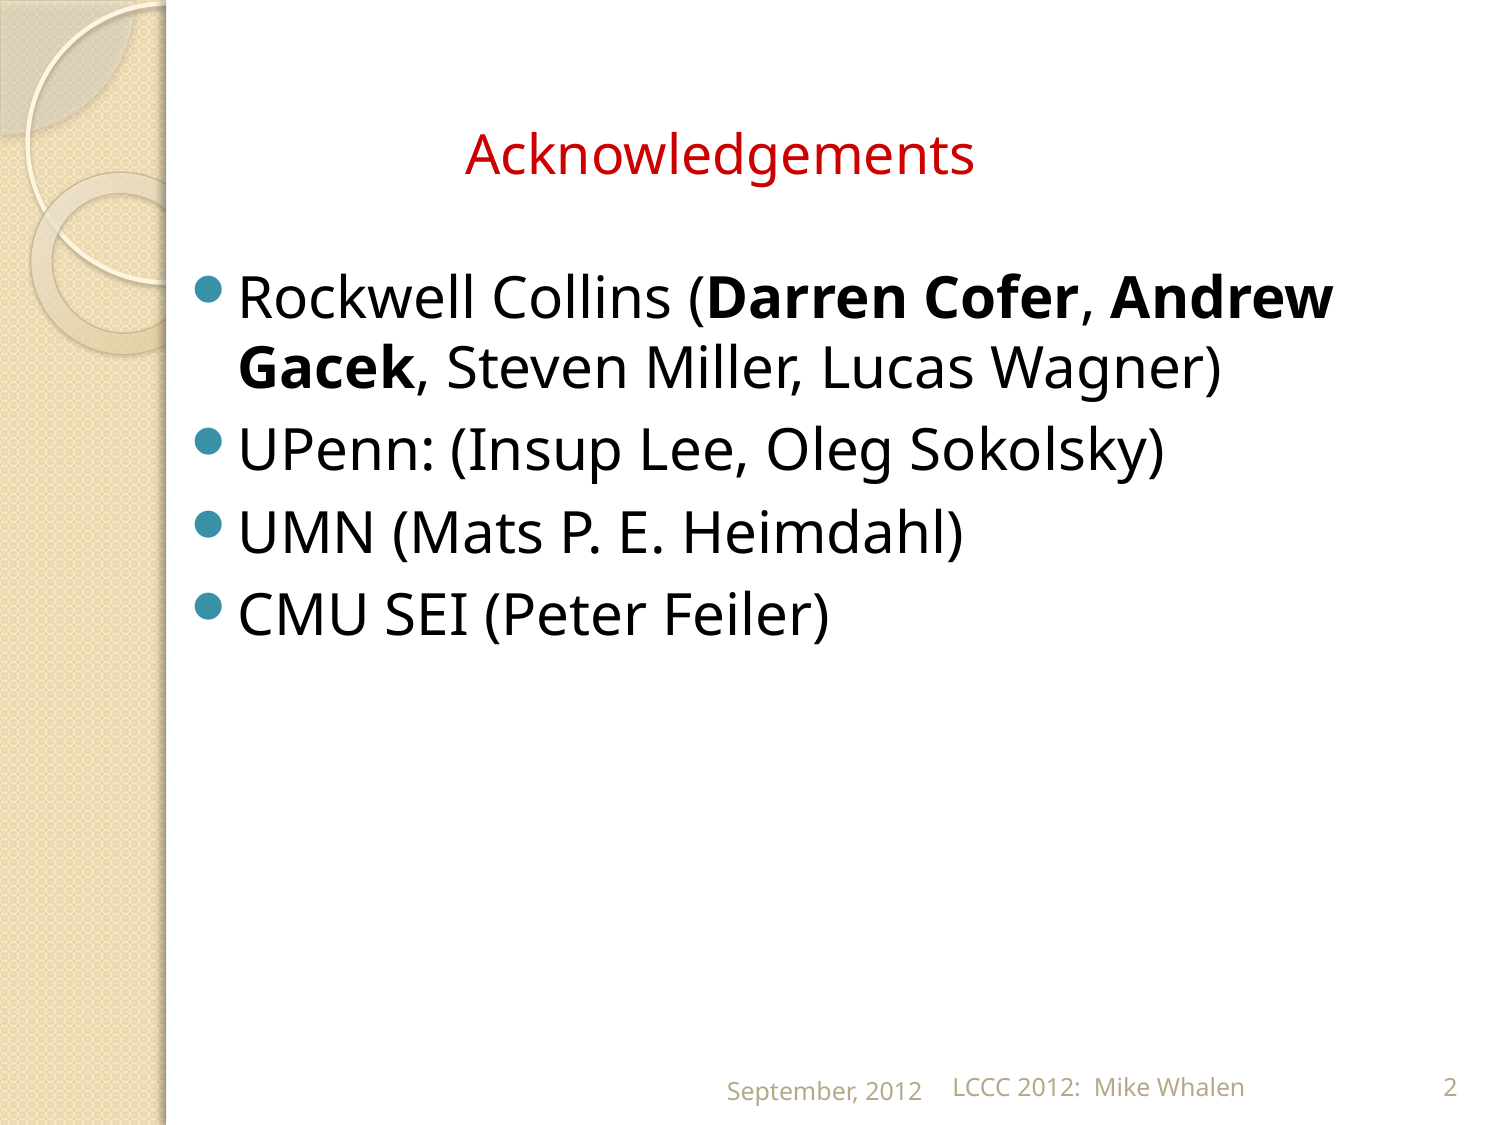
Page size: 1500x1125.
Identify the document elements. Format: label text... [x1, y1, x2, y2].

title Acknowledgements [450, 110, 1300, 194]
list Rockwell Collins (Darren Cofer, Andrew Gacek, Steven Miller, Lucas Wagner) UPenn: (Insup Lee, Oleg Sokolsky) UMN (Mats P. E. Heimdahl) CMU SEI (Peter Feiler) [162, 252, 1425, 1005]
slide_number 2 [1413, 1034, 1488, 1113]
footer LCCC 2012: Mike Whalen [937, 1034, 1413, 1113]
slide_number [587, 1034, 937, 1113]
